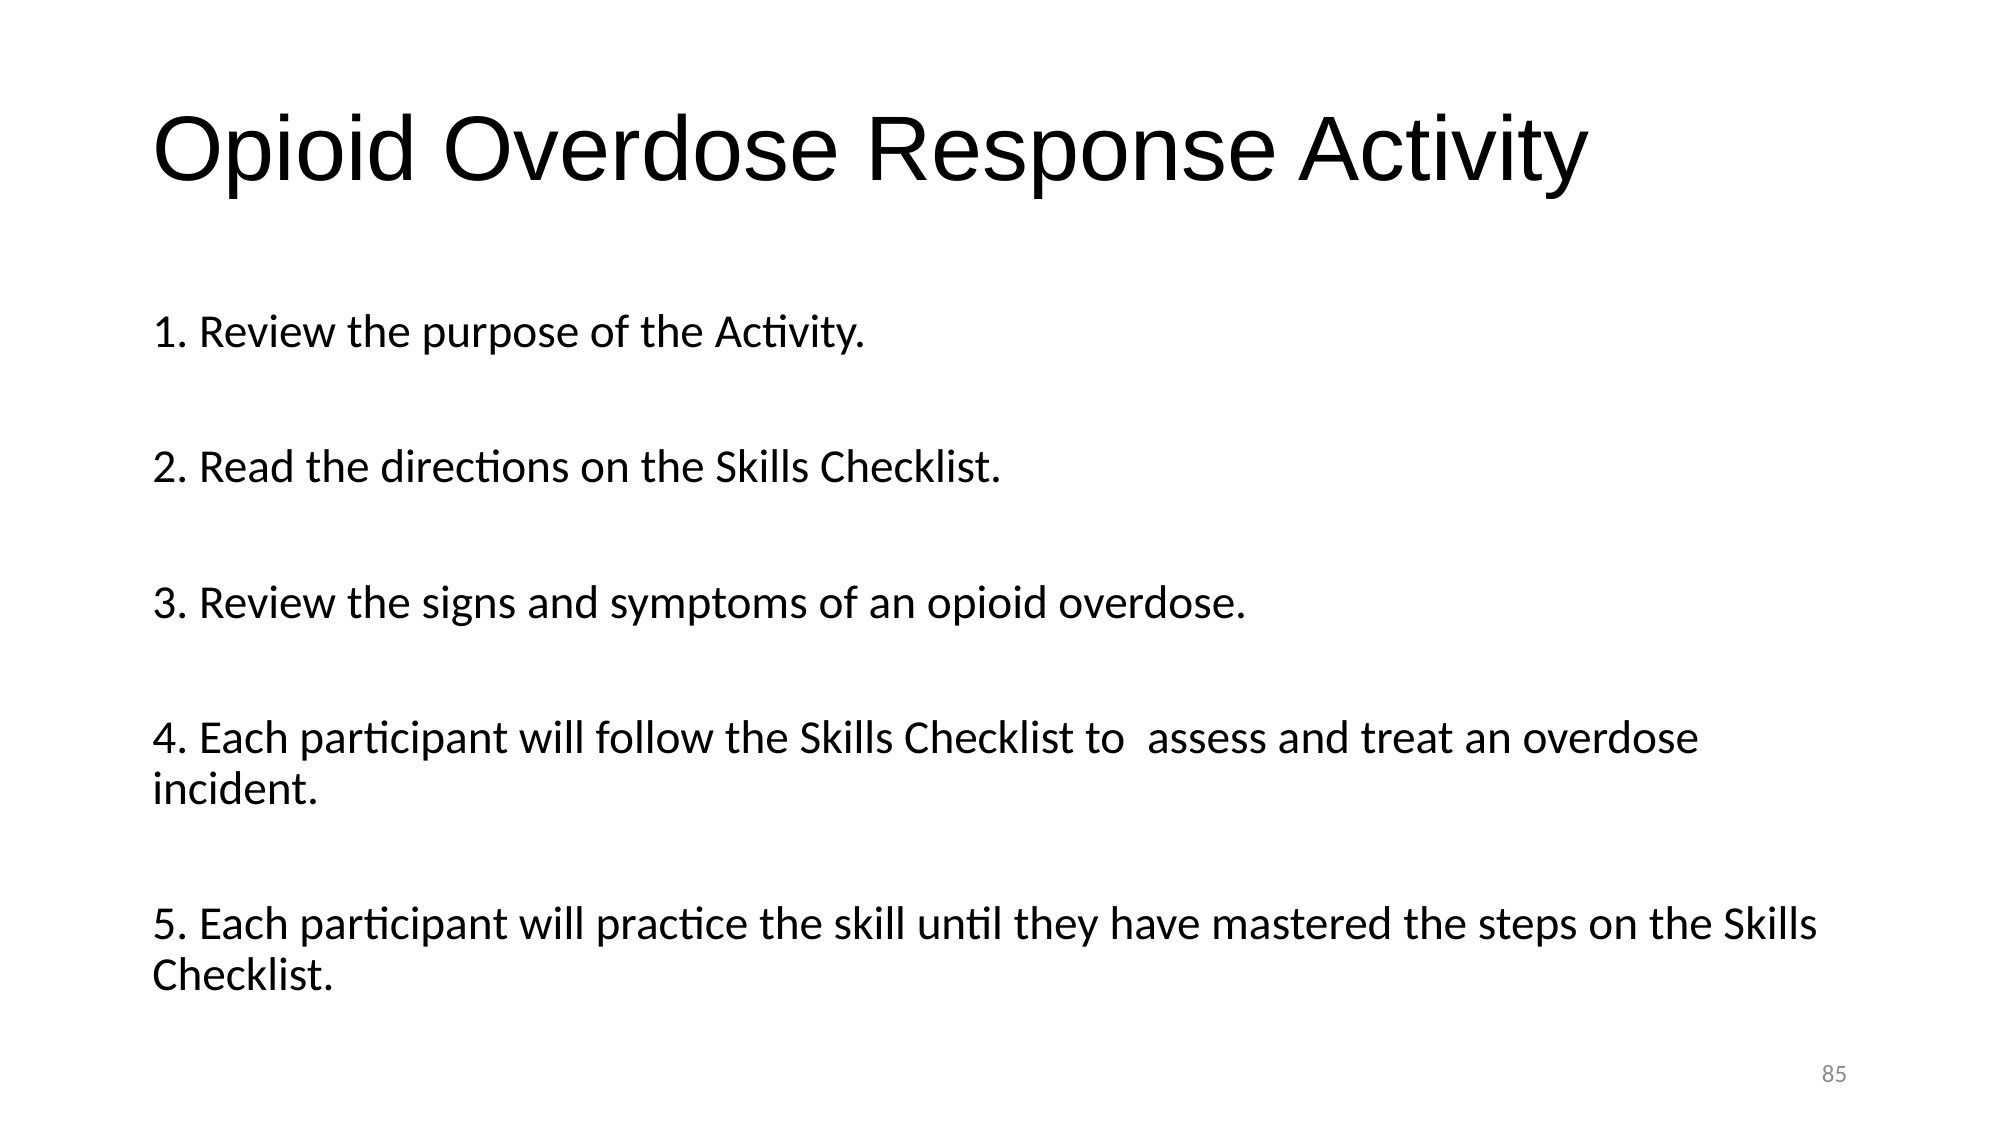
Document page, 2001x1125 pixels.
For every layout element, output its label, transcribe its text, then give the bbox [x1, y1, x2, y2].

list 1. Review the purpose of the Activity. 2. Read the directions on the Skills Checklist. 3. Review the signs and symptoms of an opioid overdose. 4. Each participant will follow the Skills Checklist to assess and treat an overdose incident. 5. Each participant will practice the skill until they have mastered the steps on the Skills Checklist. [137, 299, 1863, 1014]
title Opioid Overdose Response Activity [137, 111, 1675, 191]
slide_number 85 [1412, 1042, 1863, 1103]
